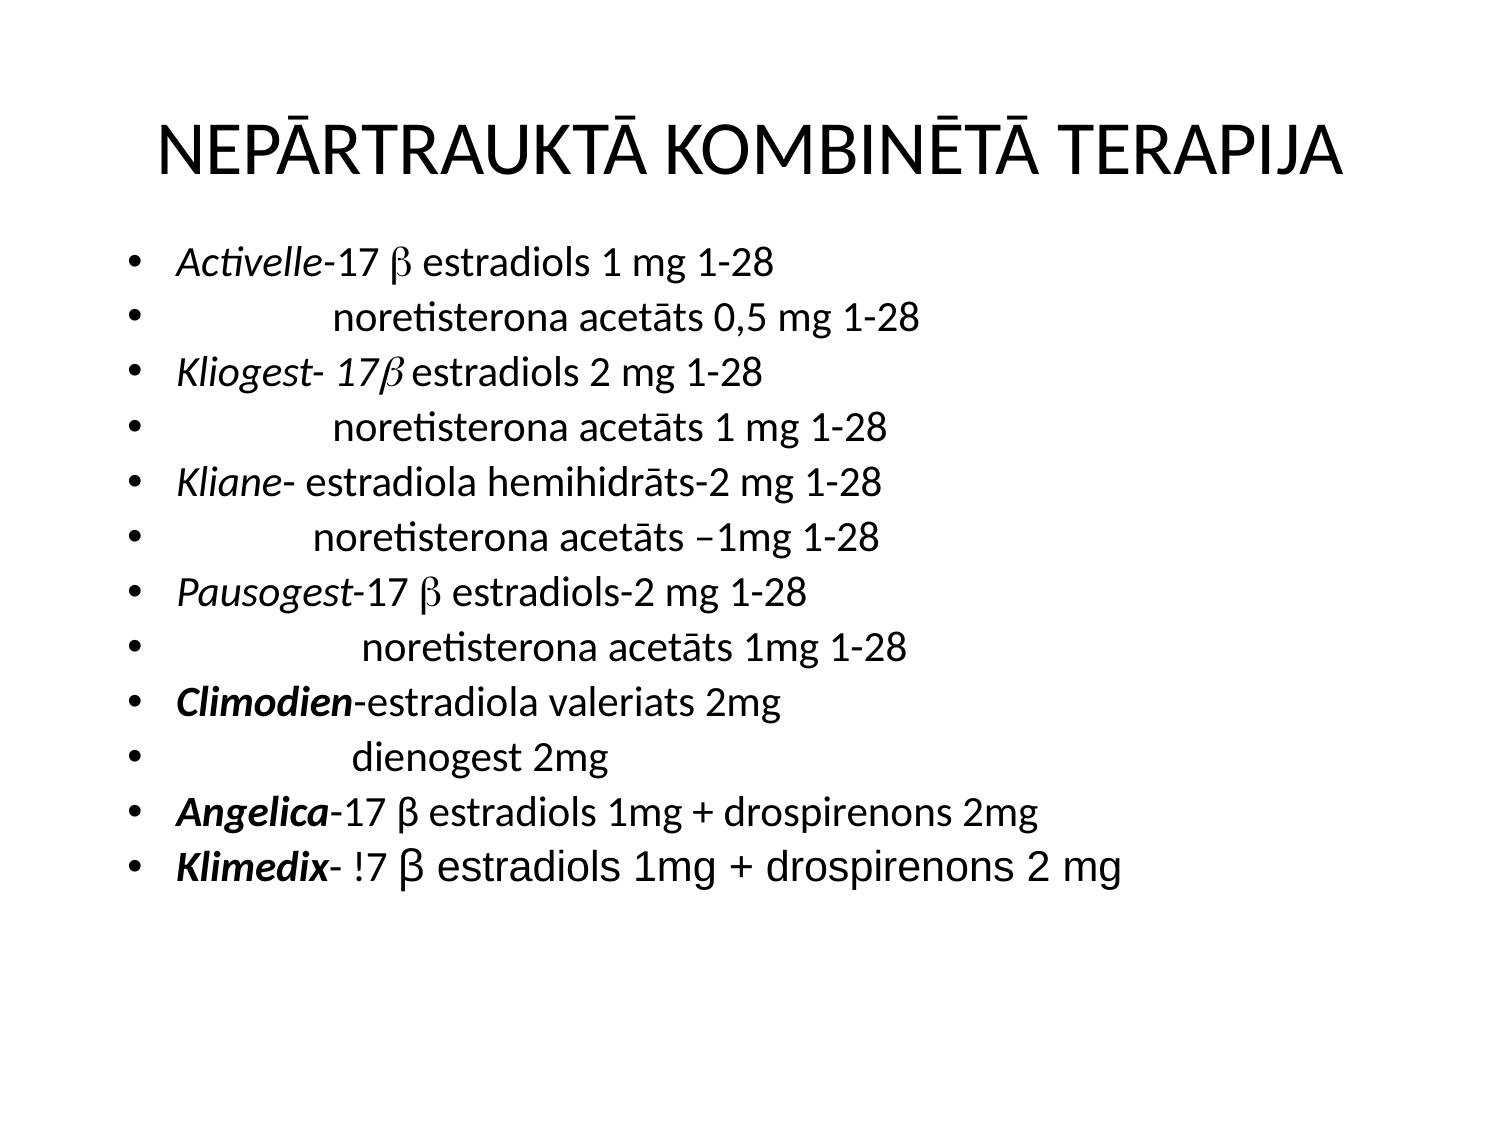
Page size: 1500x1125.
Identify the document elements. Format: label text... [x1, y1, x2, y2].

title NEPĀRTRAUKTĀ KOMBINĒTĀ TERAPIJA [112, 50, 1388, 231]
list Activelle-17  estradiols 1 mg 1-28 noretisterona acetāts 0,5 mg 1-28 Kliogest- 17 estradiols 2 mg 1-28 noretisterona acetāts 1 mg 1-28 Kliane- estradiola hemihidrāts-2 mg 1-28 noretisterona acetāts –1mg 1-28 Pausogest-17  estradiols-2 mg 1-28 noretisterona acetāts 1mg 1-28 Climodien-estradiola valeriats 2mg dienogest 2mg Angelica-17 β estradiols 1mg + drospirenons 2mg Klimedix- !7 ꞵ estradiols 1mg + drospirenons 2 mg [112, 231, 1388, 907]
